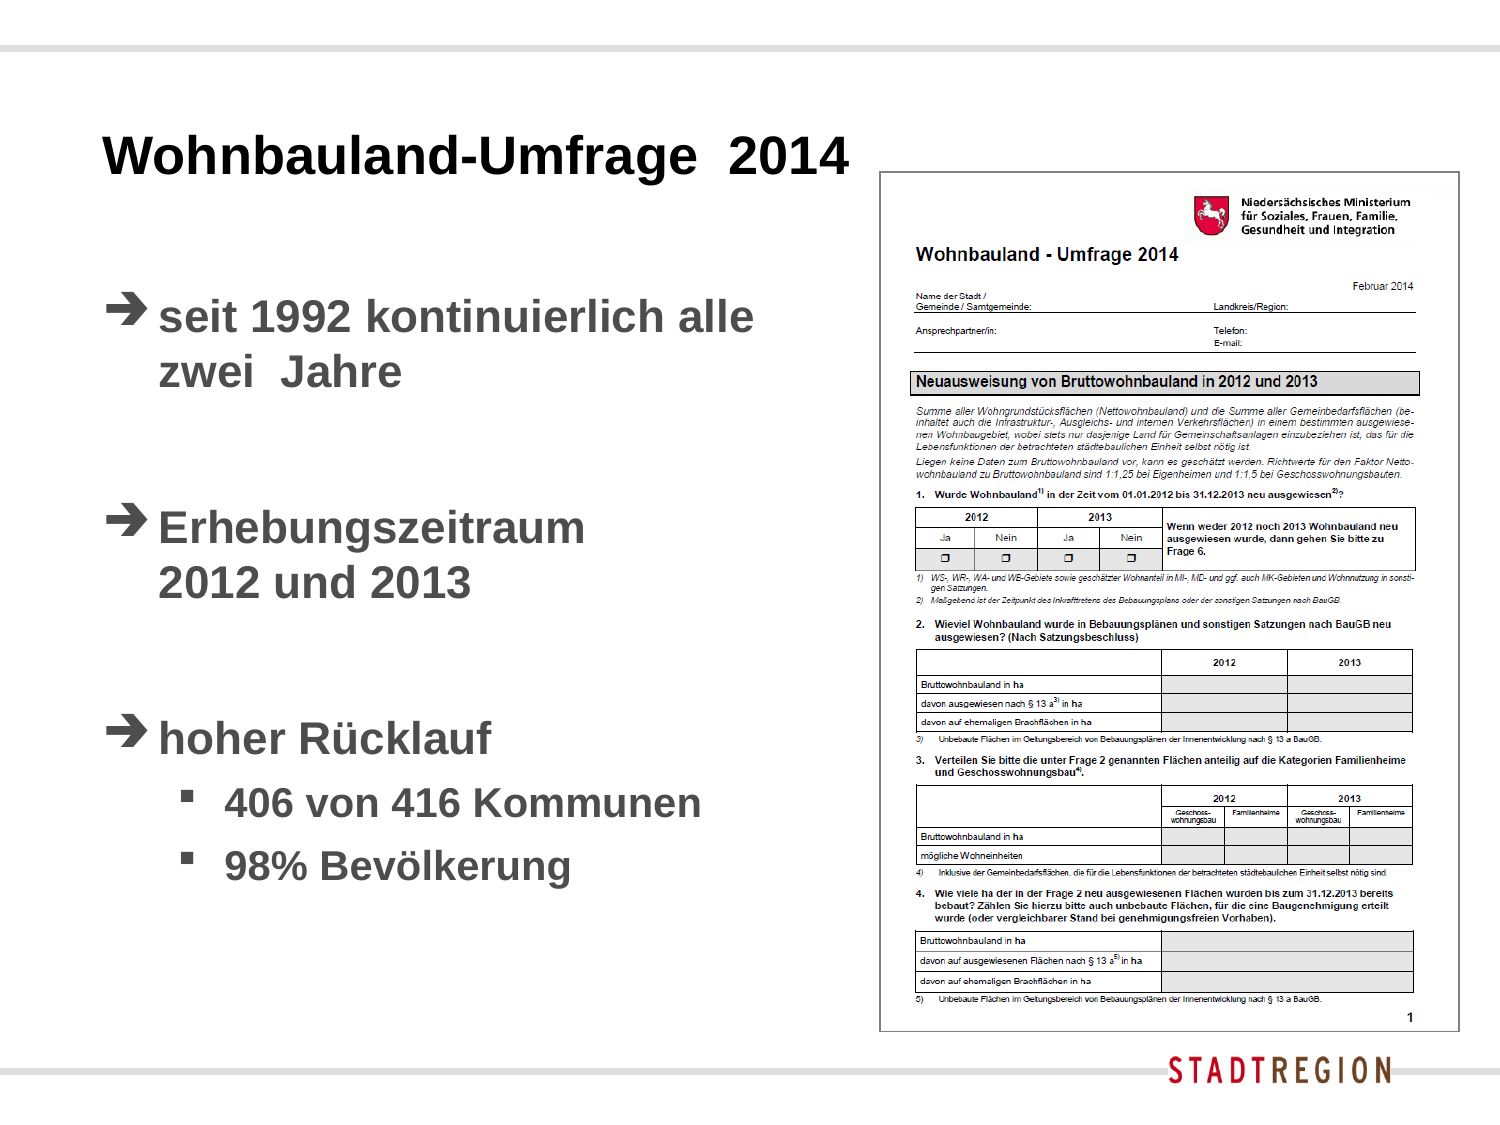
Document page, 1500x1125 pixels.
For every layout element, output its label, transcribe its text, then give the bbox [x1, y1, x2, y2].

picture [1168, 1056, 1391, 1085]
title Wohnbauland-Umfrage 2014 [87, 112, 1263, 193]
picture [880, 172, 1459, 1031]
list seit 1992 kontinuierlich alle zwei Jahre Erhebungszeitraum 2012 und 2013 hoher Rücklauf 406 von 416 Kommunen 98% Bevölkerung [87, 279, 896, 1044]
